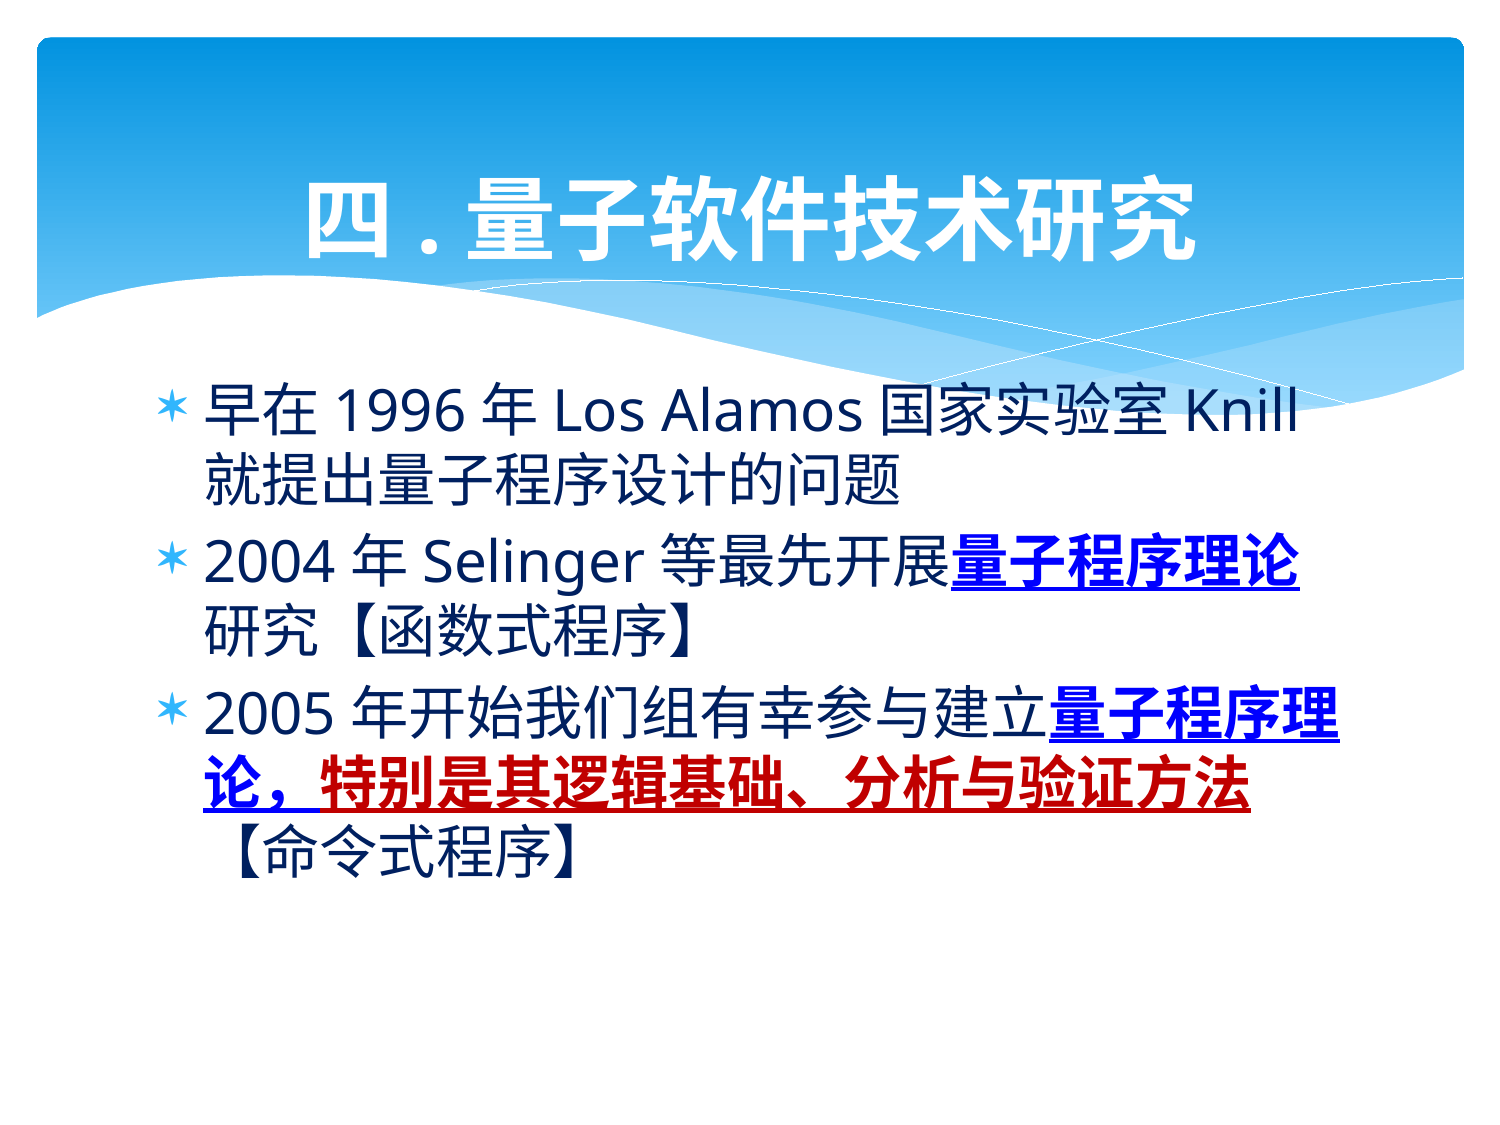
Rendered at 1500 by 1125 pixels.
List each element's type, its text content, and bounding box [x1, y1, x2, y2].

list 早在1996年Los Alamos国家实验室Knill就提出量子程序设计的问题 2004年Selinger等最先开展量子程序理论研究【函数式程序】 2005年开始我们组有幸参与建立量子程序理论，特别是其逻辑基础、分析与验证方法【命令式程序】 [143, 365, 1359, 932]
title 四.量子软件技术研究 [75, 114, 1426, 320]
